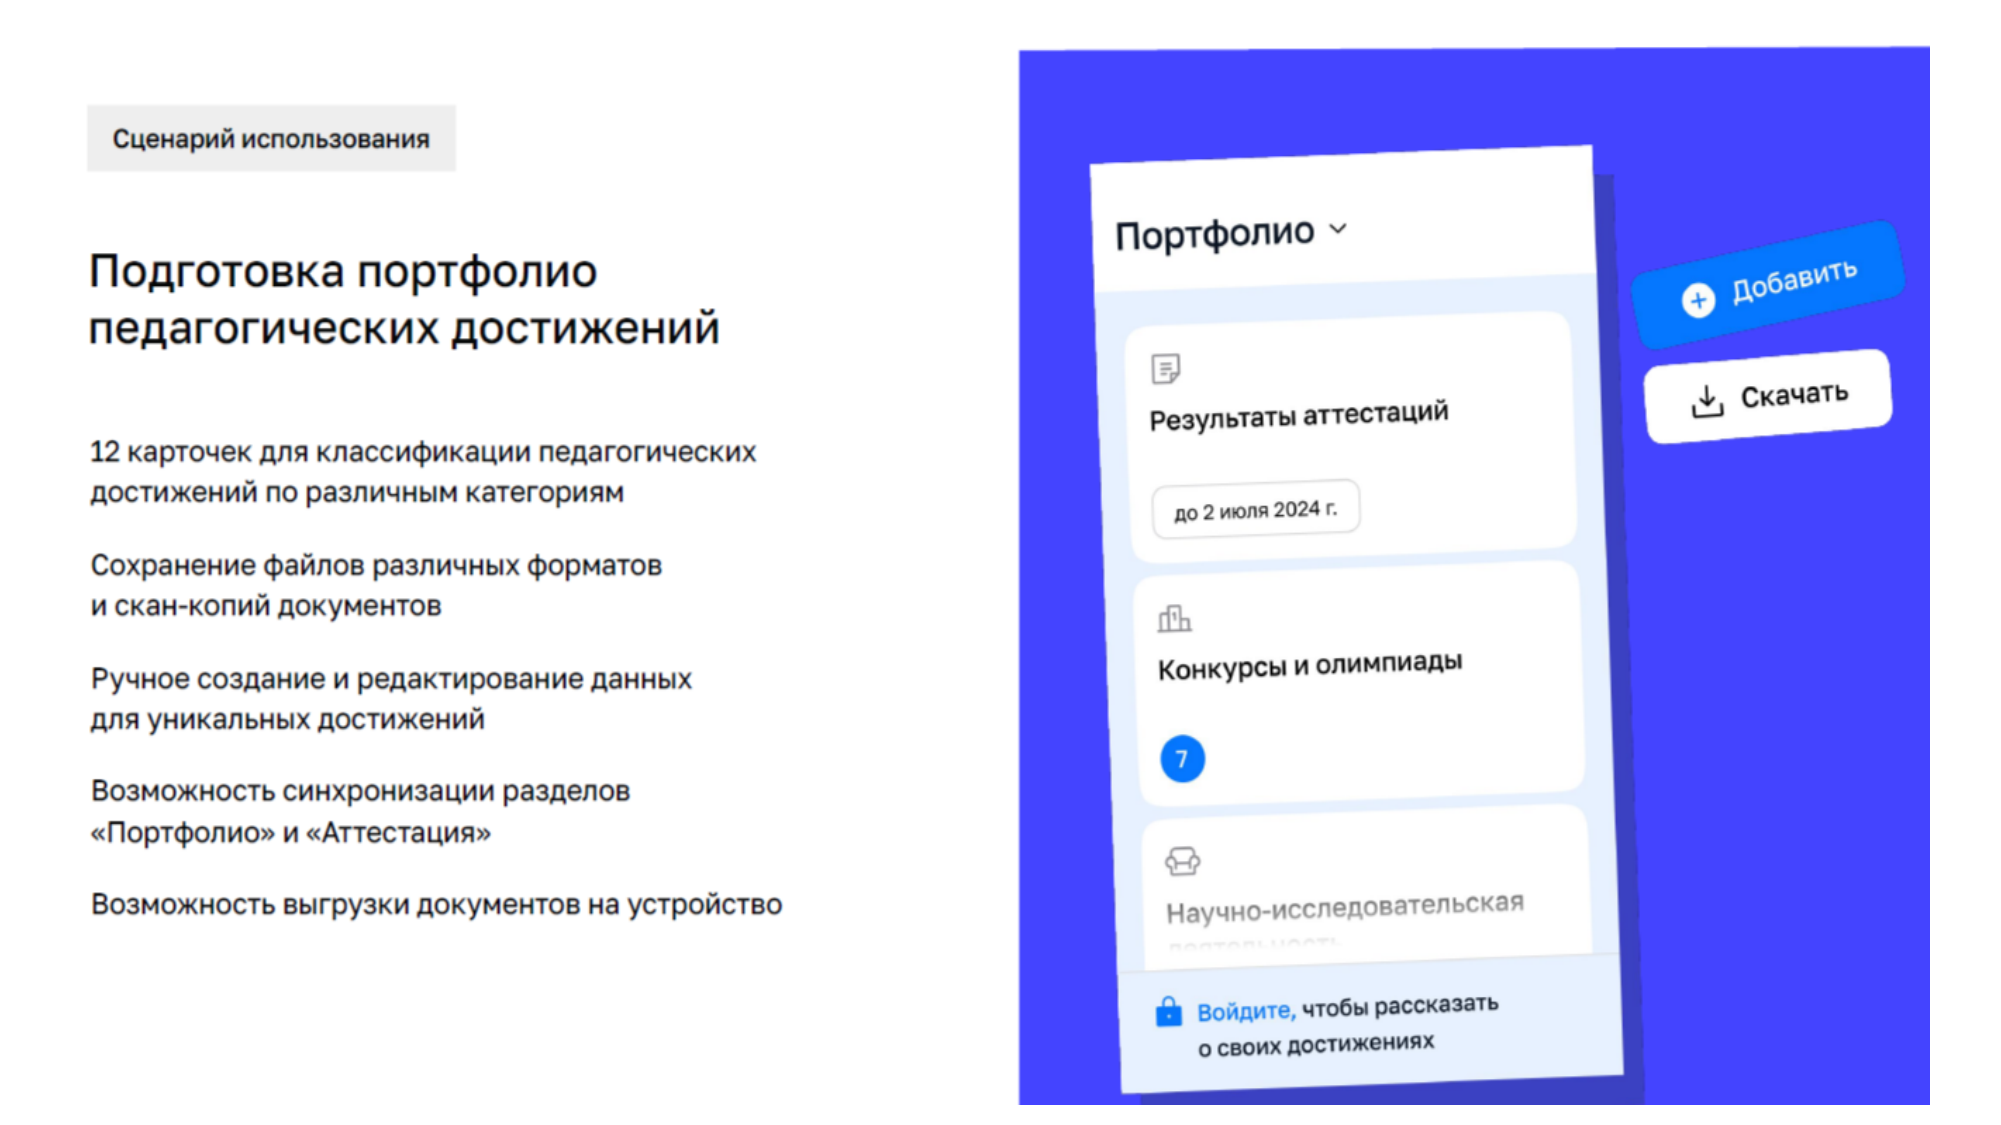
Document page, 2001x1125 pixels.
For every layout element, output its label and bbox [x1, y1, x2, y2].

list [29, 43, 1930, 1105]
